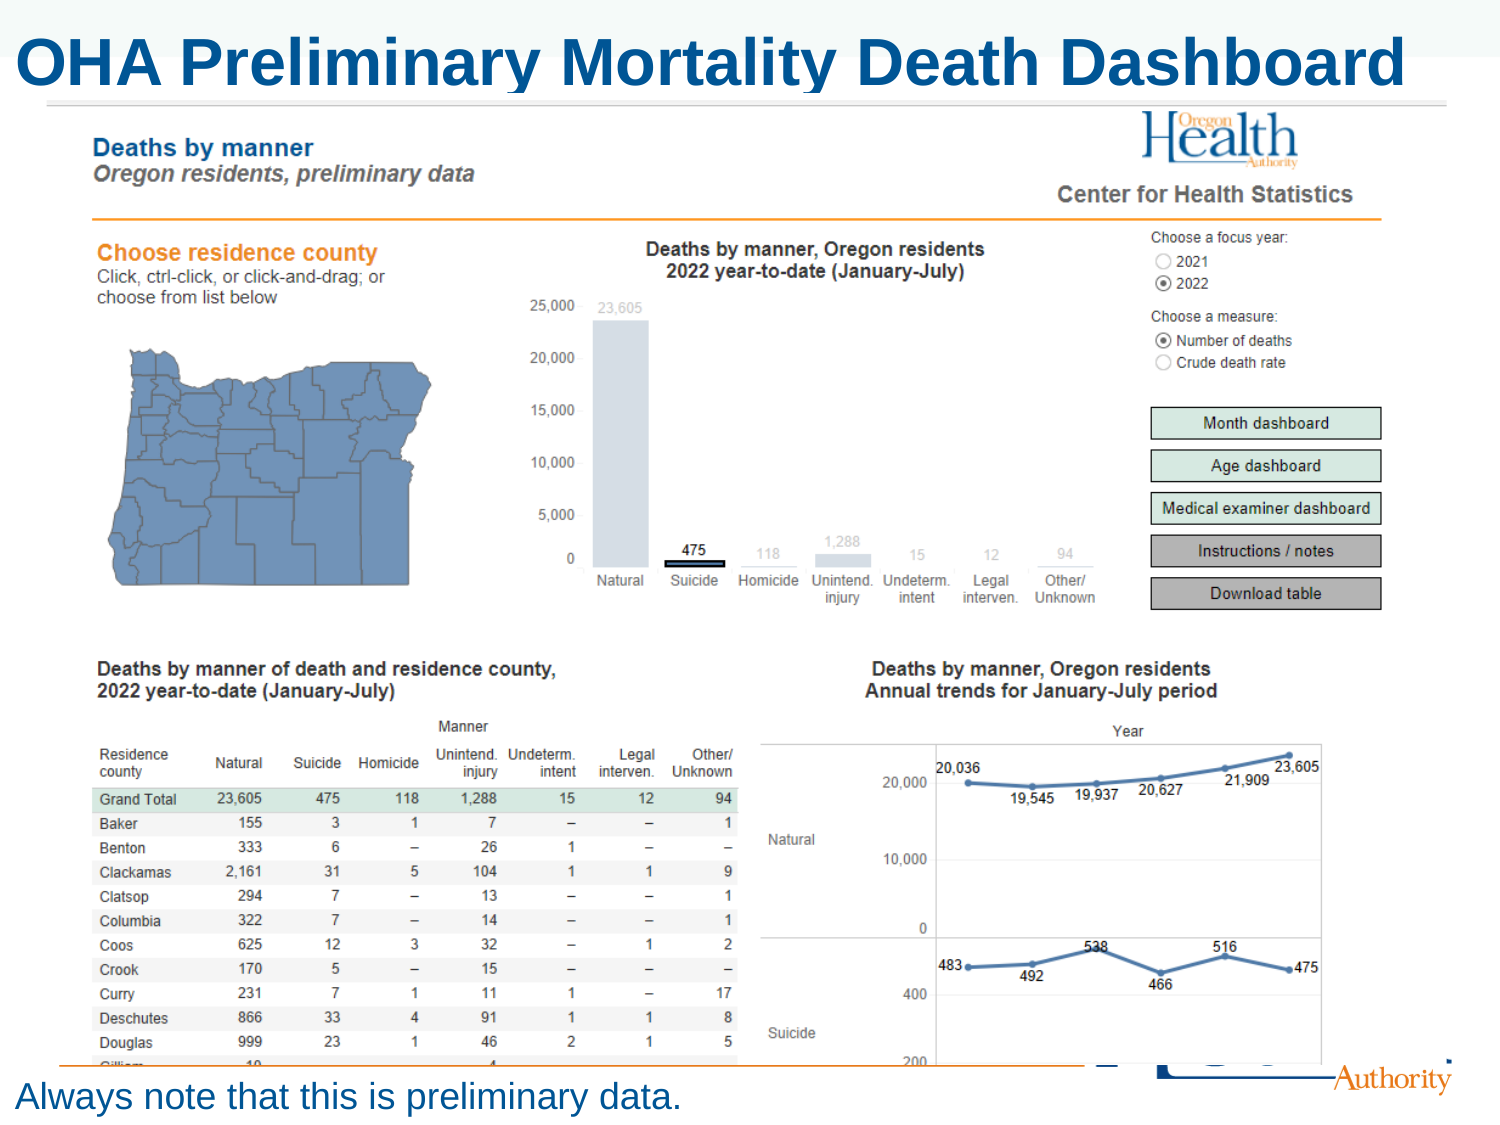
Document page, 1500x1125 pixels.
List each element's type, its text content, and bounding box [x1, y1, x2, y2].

title OHA Preliminary Mortality Death Dashboard [0, 0, 1500, 153]
picture [0, 93, 1500, 1125]
text_box Always note that this is preliminary data. [0, 1064, 738, 1125]
